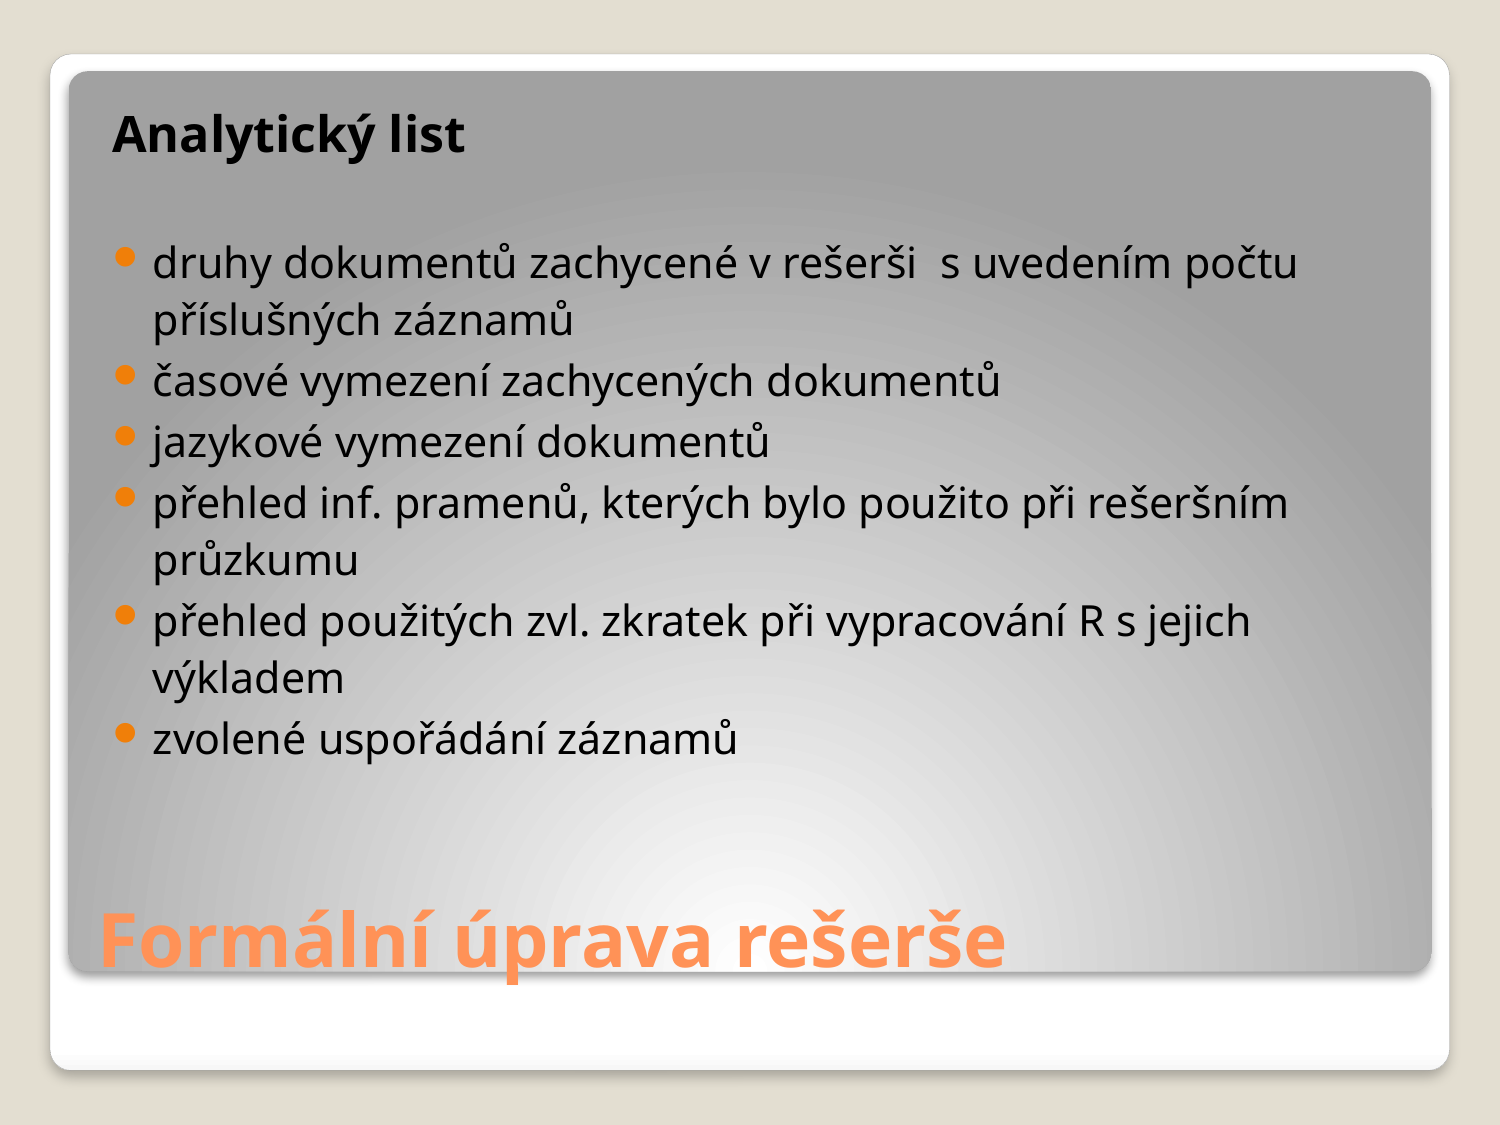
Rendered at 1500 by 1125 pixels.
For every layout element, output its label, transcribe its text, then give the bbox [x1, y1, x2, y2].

list Analytický list druhy dokumentů zachycené v rešerši s uvedením počtu příslušných záznamů časové vymezení zachycených dokumentů jazykové vymezení dokumentů přehled inf. pramenů, kterých bylo použito při rešeršním průzkumu přehled použitých zvl. zkratek při vypracování R s jejich výkladem zvolené uspořádání záznamů [82, 86, 1425, 774]
title Formální úprava rešerše [82, 817, 1425, 990]
